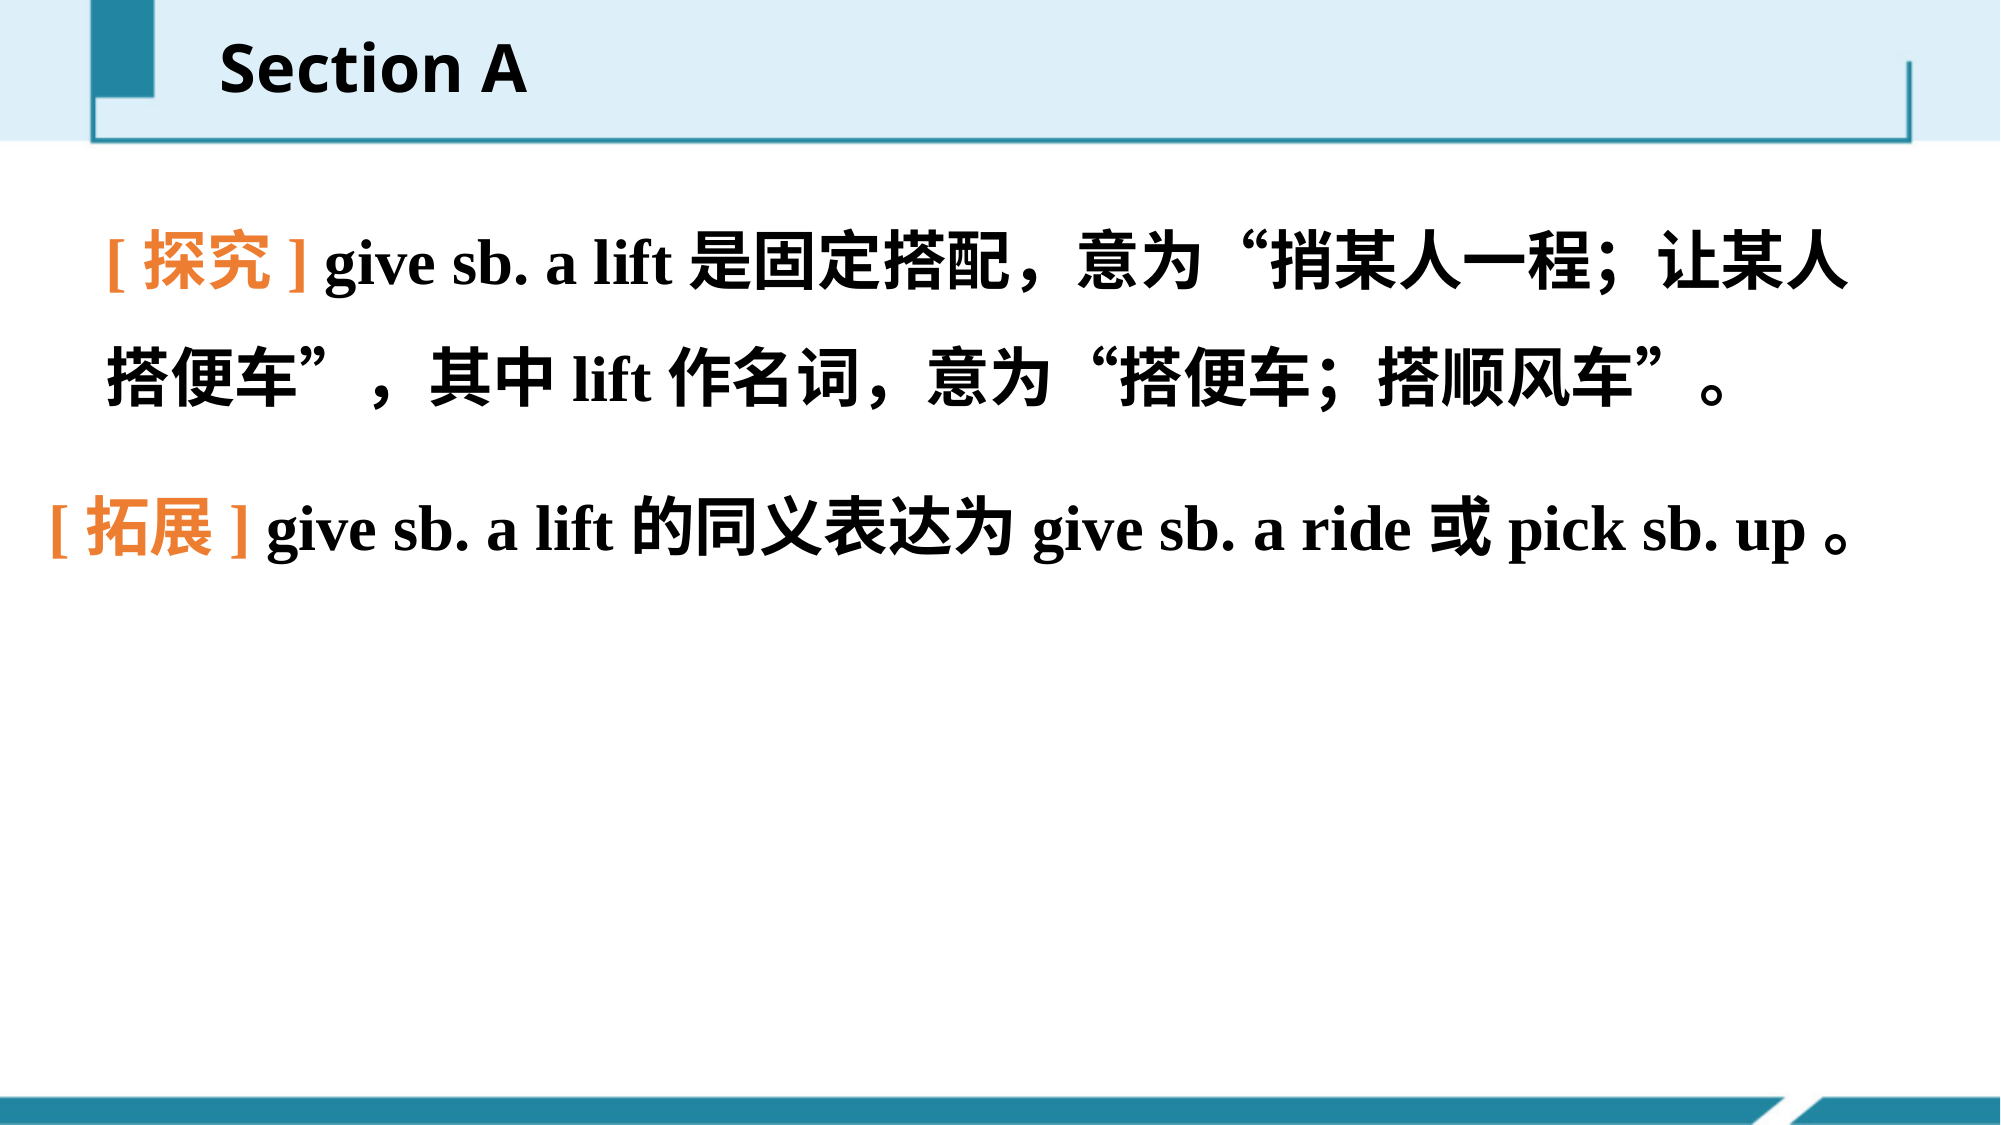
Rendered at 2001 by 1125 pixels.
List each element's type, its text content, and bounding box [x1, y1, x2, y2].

text_box Section A [204, 18, 544, 114]
text_box [拓展] give sb. a lift的同义表达为give sb. a ride或pick sb. up。 [33, 436, 1903, 572]
picture [0, 0, 2001, 1125]
text_box [探究] give sb. a lift是固定搭配，意为“捎某人一程；让某人搭便车”，其中lift作名词，意为“搭便车；搭顺风车”。 [90, 173, 1917, 422]
